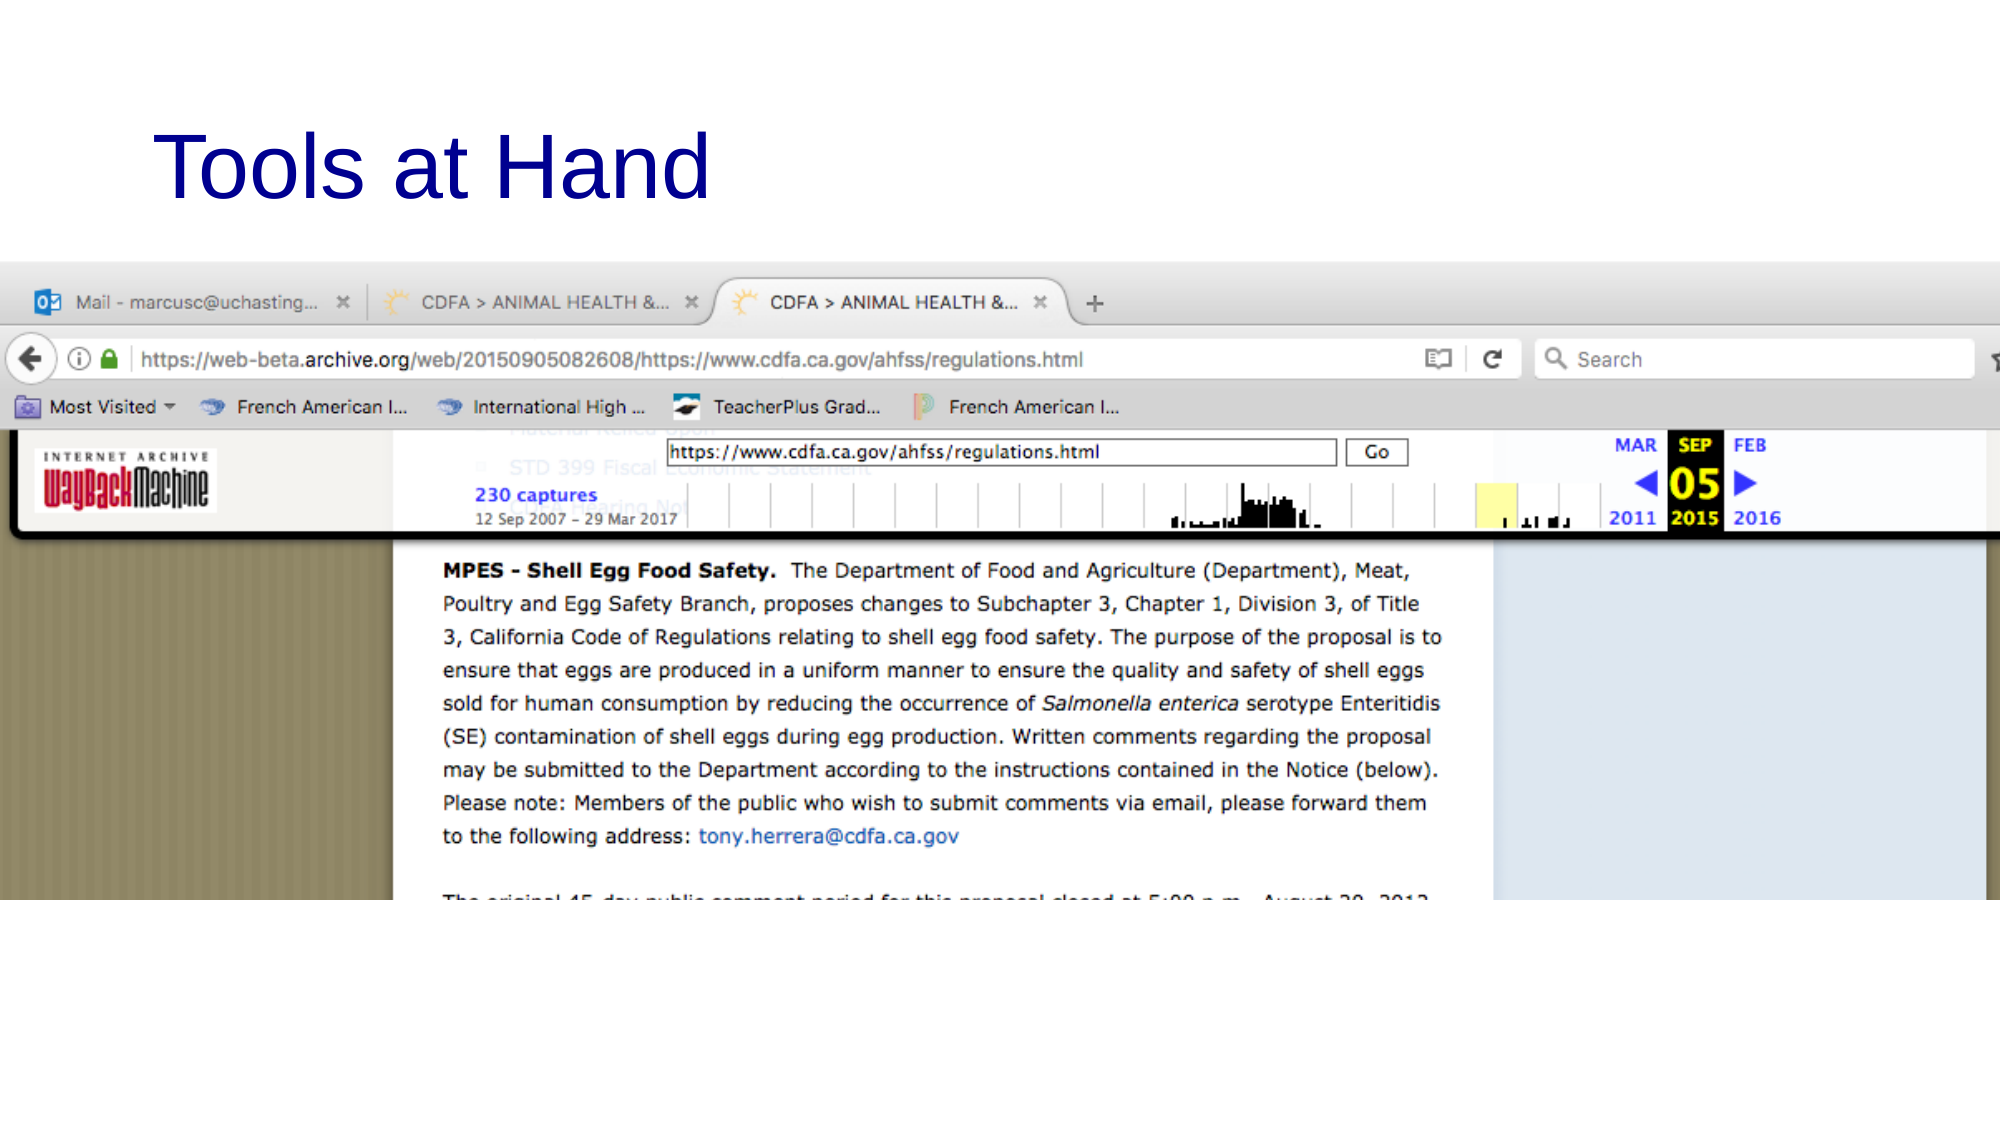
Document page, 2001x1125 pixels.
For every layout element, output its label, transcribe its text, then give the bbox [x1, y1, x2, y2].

picture [0, 261, 2000, 900]
title Tools at Hand [137, 59, 1863, 260]
